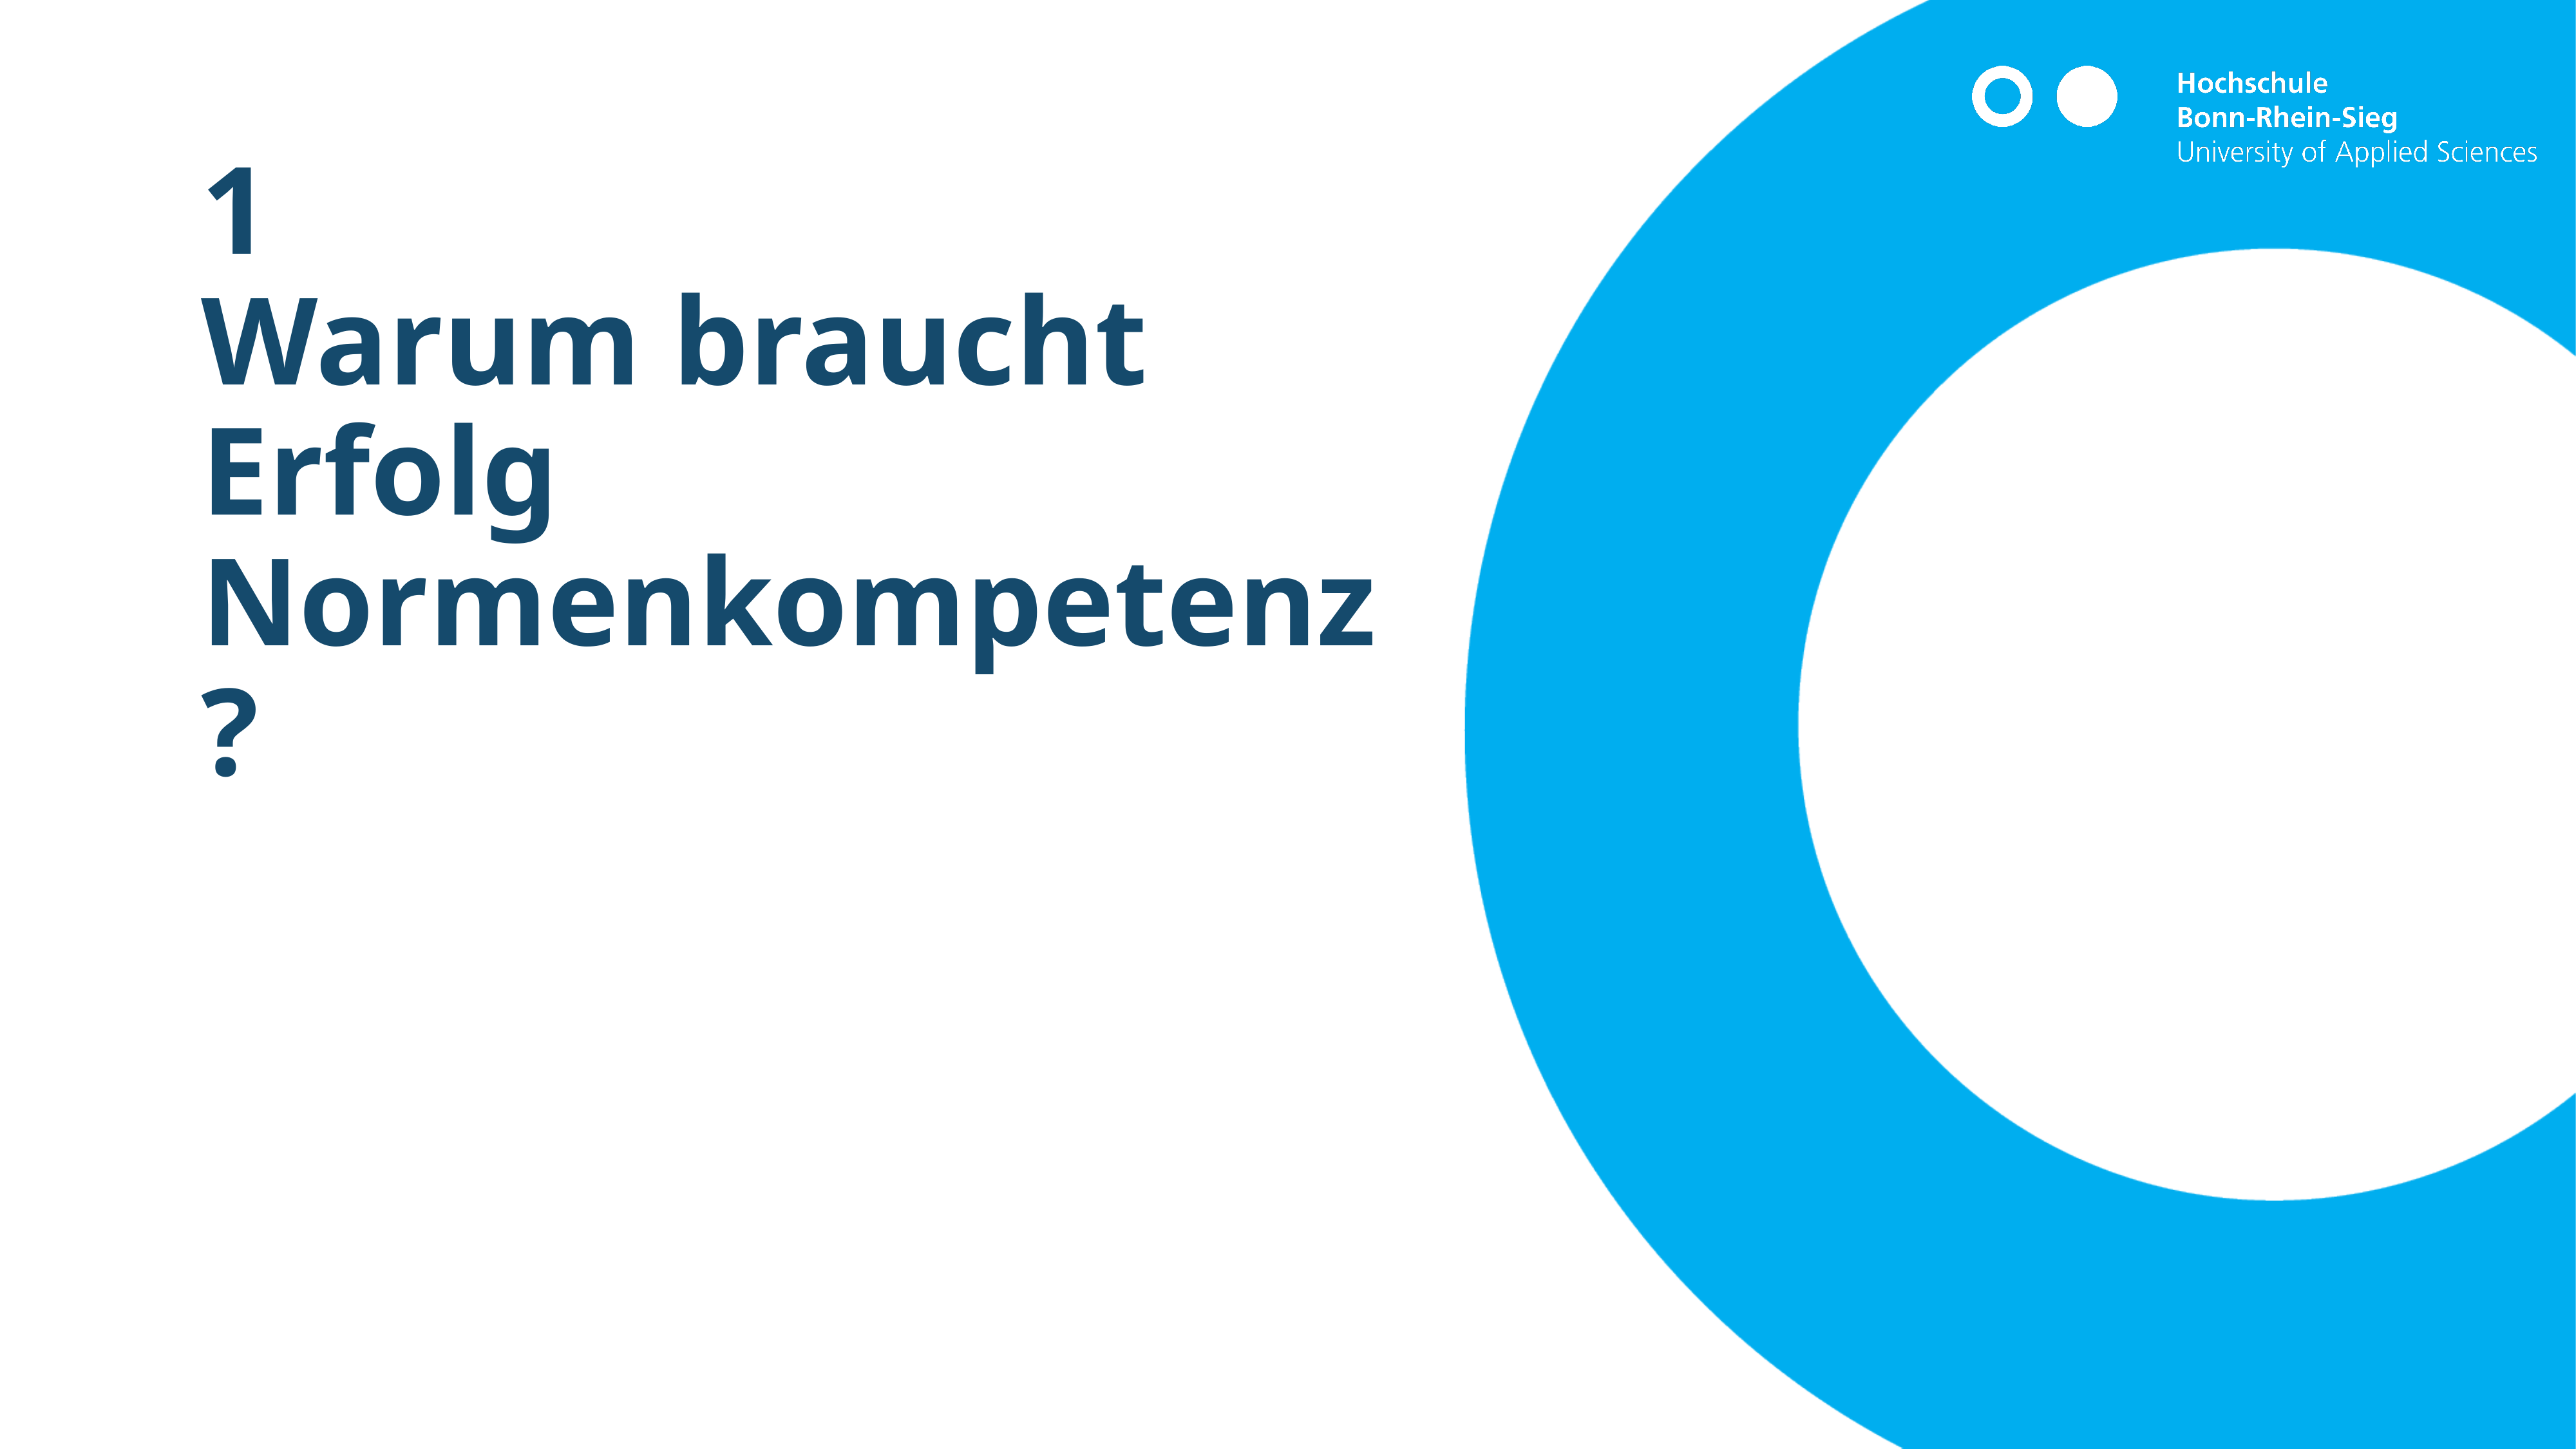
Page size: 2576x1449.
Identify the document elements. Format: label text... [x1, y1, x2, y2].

picture [2423, 140, 2426, 161]
picture [1798, 248, 2576, 1200]
title 1 Warum braucht Erfolg Normenkompetenz? [191, 302, 1425, 807]
picture [2316, 113, 2329, 127]
picture [2314, 78, 2327, 93]
picture [2343, 142, 2347, 147]
picture [2344, 108, 2355, 127]
picture [2199, 78, 2213, 93]
picture [2380, 147, 2383, 160]
picture [2400, 151, 2411, 160]
picture [2231, 149, 2242, 160]
picture [2303, 148, 2306, 159]
picture [2259, 78, 2269, 93]
picture [2309, 113, 2311, 127]
picture [2452, 149, 2456, 160]
picture [2472, 148, 2482, 160]
picture [2179, 108, 2192, 127]
picture [2213, 113, 2226, 127]
picture [2514, 150, 2525, 161]
picture [2292, 113, 2305, 127]
picture [0, 0, 1929, 1449]
picture [2230, 71, 2242, 92]
picture [2439, 145, 2443, 151]
picture [2179, 73, 2194, 92]
picture [2272, 71, 2285, 92]
picture [2057, 66, 2117, 126]
picture [2260, 154, 2264, 160]
picture [2338, 153, 2351, 156]
picture [2206, 147, 2208, 161]
picture [2195, 113, 2210, 127]
picture [2286, 157, 2289, 162]
picture [2501, 150, 2504, 159]
picture [2231, 113, 2244, 127]
picture [1973, 66, 2032, 126]
picture [2307, 71, 2310, 92]
picture [2289, 79, 2302, 93]
picture [2258, 108, 2271, 127]
picture [2366, 113, 2380, 127]
picture [2360, 113, 2362, 127]
picture [2444, 151, 2448, 160]
picture [2275, 106, 2288, 127]
picture [2382, 113, 2396, 133]
picture [2246, 78, 2255, 93]
picture [2216, 78, 2226, 93]
